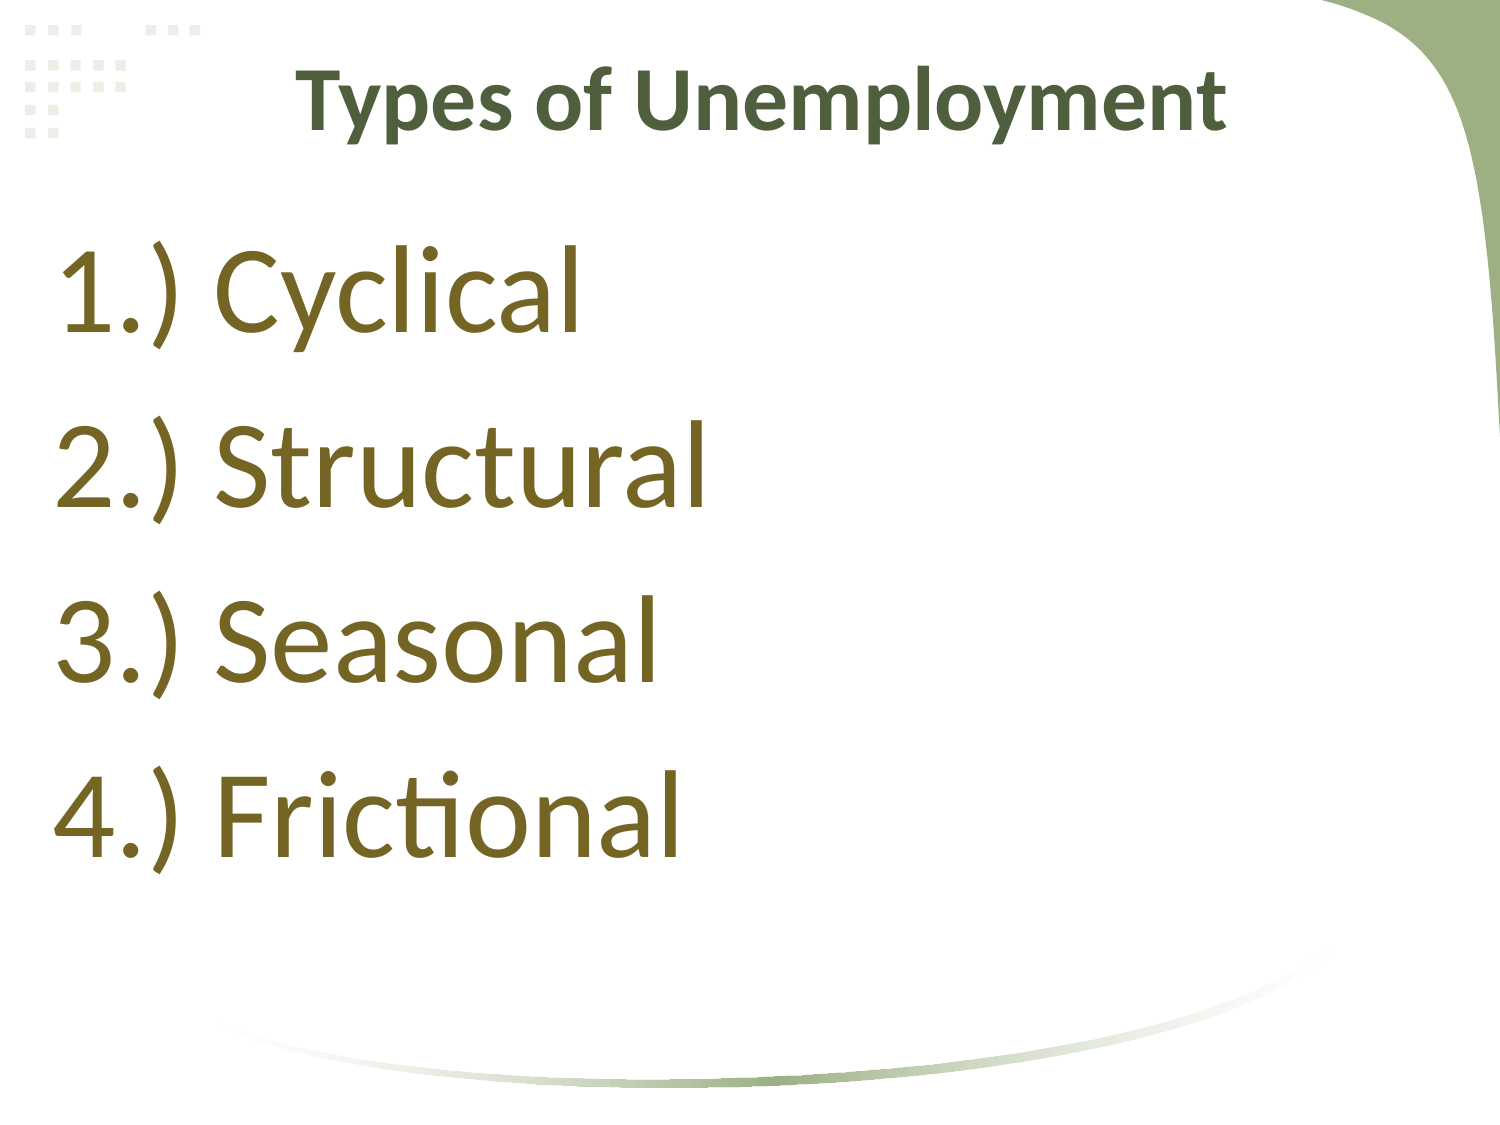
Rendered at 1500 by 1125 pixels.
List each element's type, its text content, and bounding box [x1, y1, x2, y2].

title Types of Unemployment [87, 0, 1438, 188]
list 1.) Cyclical 2.) Structural 3.) Seasonal 4.) Frictional [37, 200, 1388, 943]
